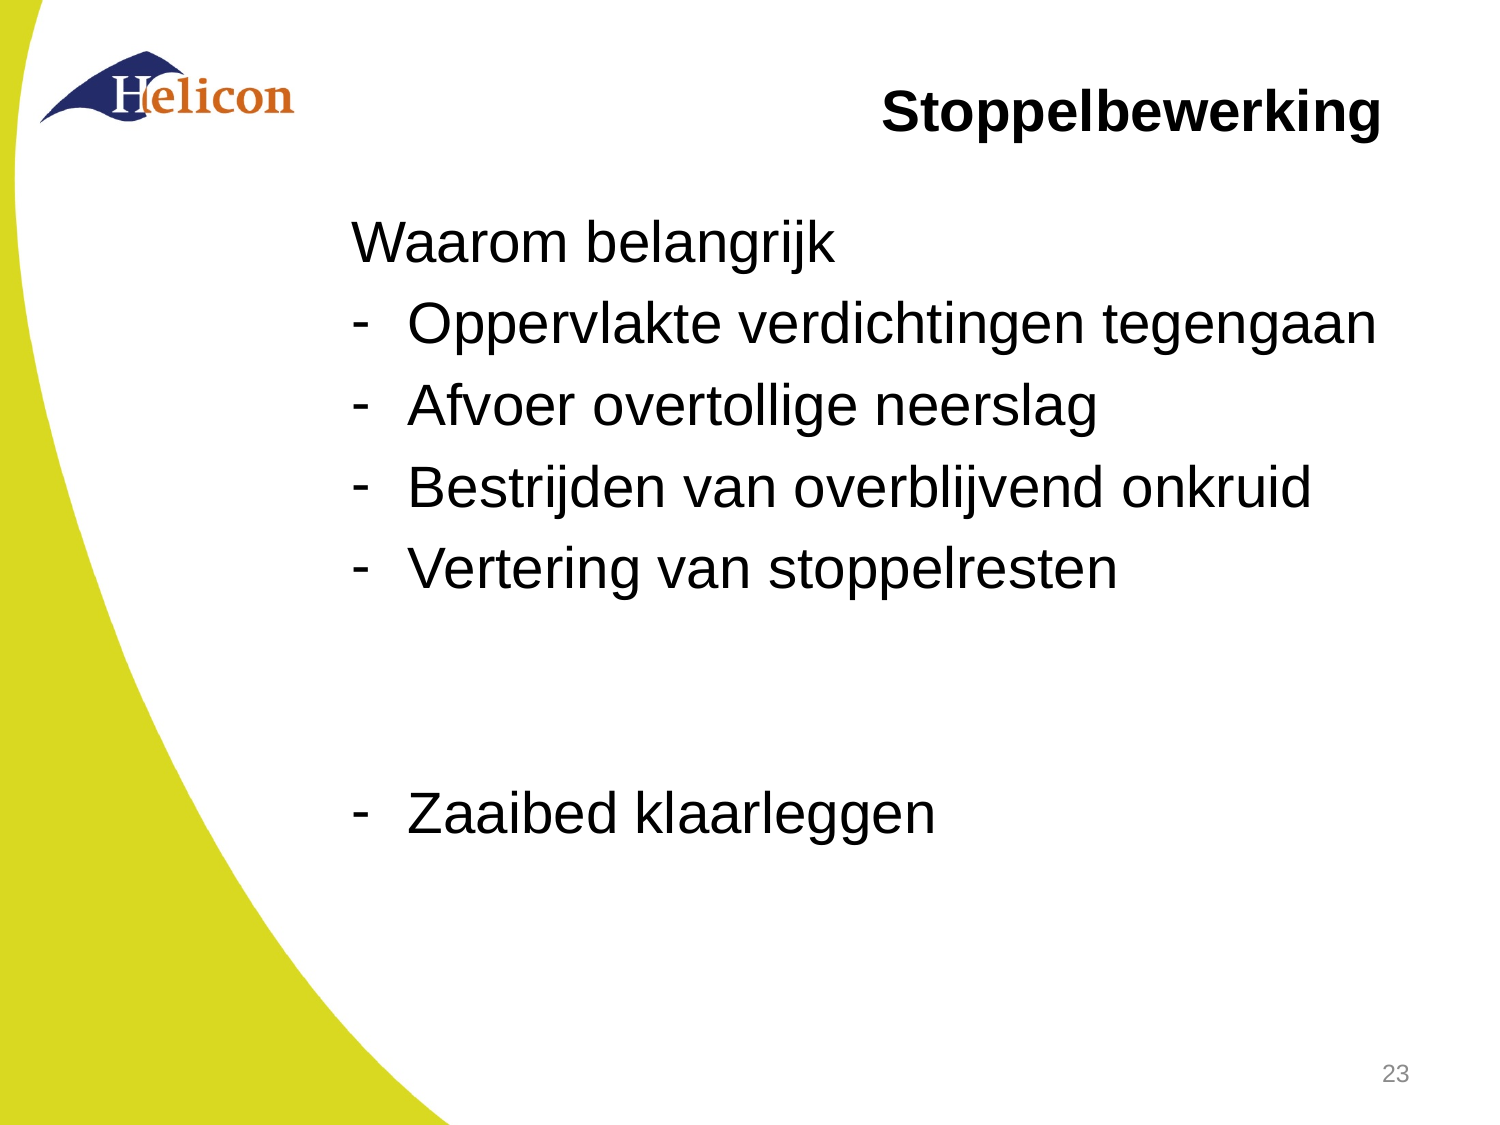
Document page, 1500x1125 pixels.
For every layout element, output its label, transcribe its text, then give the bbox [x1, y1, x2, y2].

slide_number 23 [1074, 1042, 1425, 1103]
picture [0, 0, 1500, 1125]
list Waarom belangrijk Oppervlakte verdichtingen tegengaan Afvoer overtollige neerslag Bestrijden van overblijvend onkruid Vertering van stoppelresten Zaaibed klaarleggen [336, 196, 1425, 1005]
title Stoppelbewerking [324, 54, 1415, 161]
